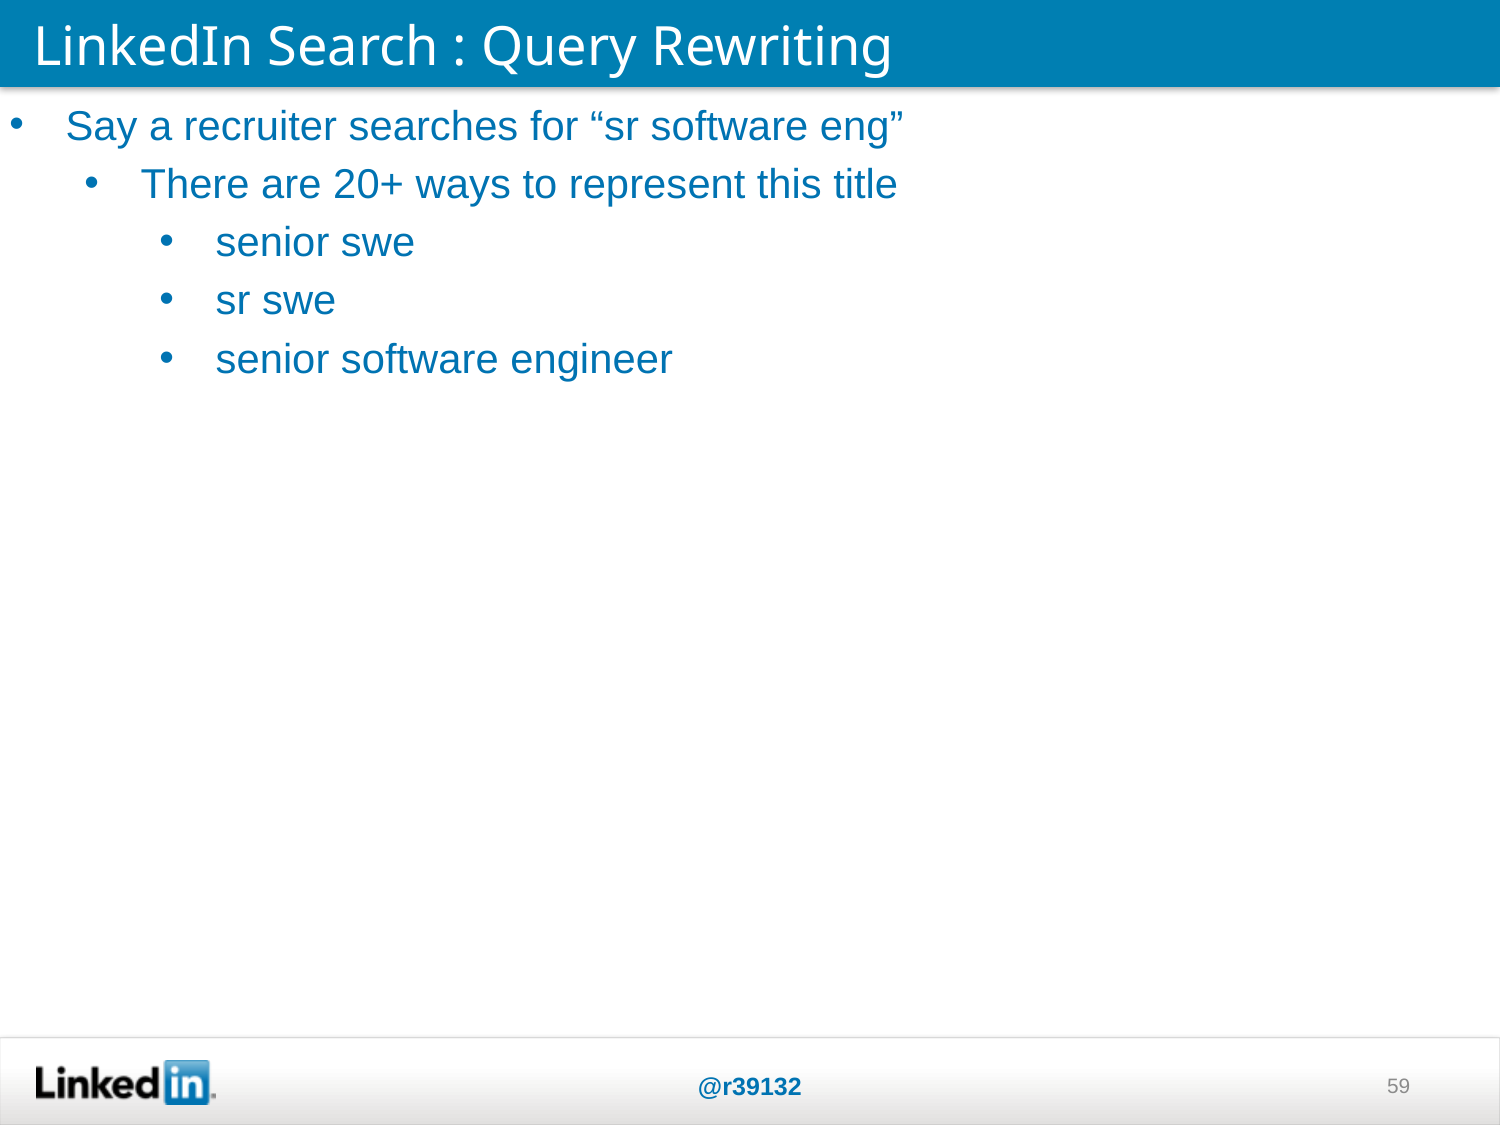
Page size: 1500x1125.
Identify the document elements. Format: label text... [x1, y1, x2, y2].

text_box Say a recruiter searches for “sr software eng” There are 20+ ways to represent this title senior swe sr swe senior software engineer [9, 90, 1493, 1004]
text_box [339, 1004, 490, 1066]
text_box LinkedIn Search : Query Rewriting [0, 0, 1500, 88]
picture [36, 1060, 216, 1105]
footer @r39132 [512, 1055, 988, 1116]
slide_number 59 [1074, 1055, 1425, 1116]
